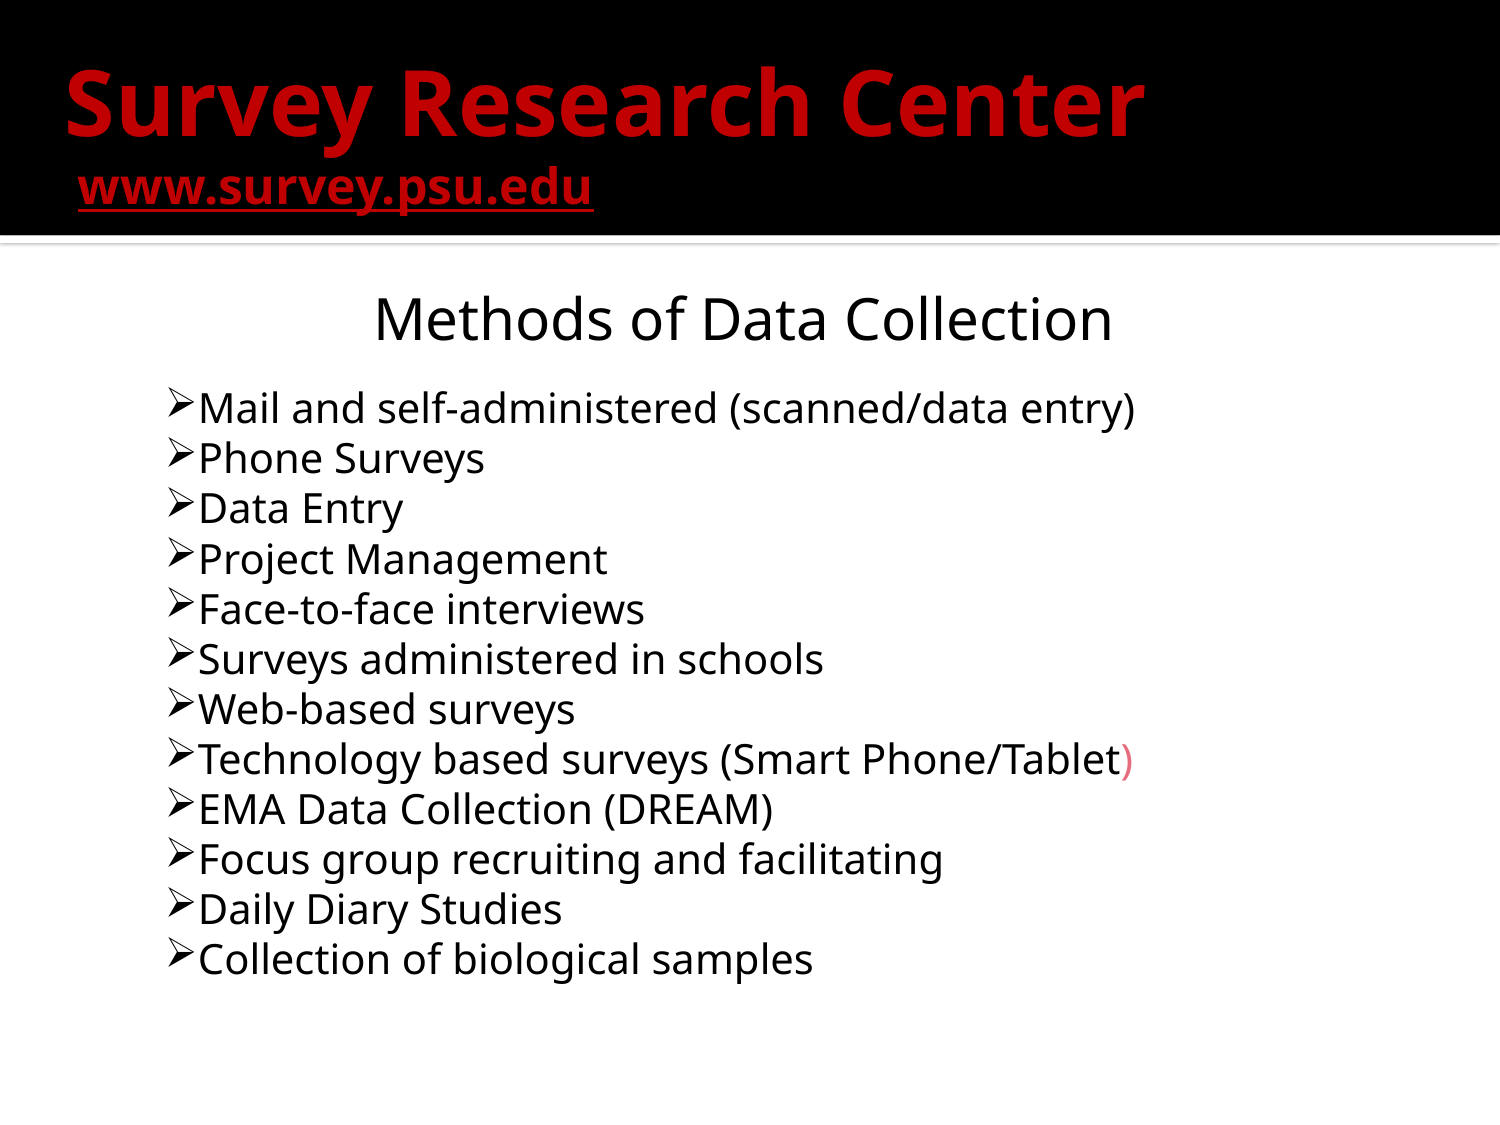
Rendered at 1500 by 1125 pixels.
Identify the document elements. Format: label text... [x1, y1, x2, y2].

text_box Survey Research Center www.survey.psu.edu [50, 37, 1438, 223]
text_box Methods of Data Collection [350, 275, 1138, 360]
text_box Mail and self-administered (scanned/data entry) Phone Surveys Data Entry Project Management Face-to-face interviews Surveys administered in schools Web-based surveys Technology based surveys (Smart Phone/Tablet) EMA Data Collection (DREAM) Focus group recruiting and facilitating Daily Diary Studies Collection of biological samples [150, 374, 1400, 990]
